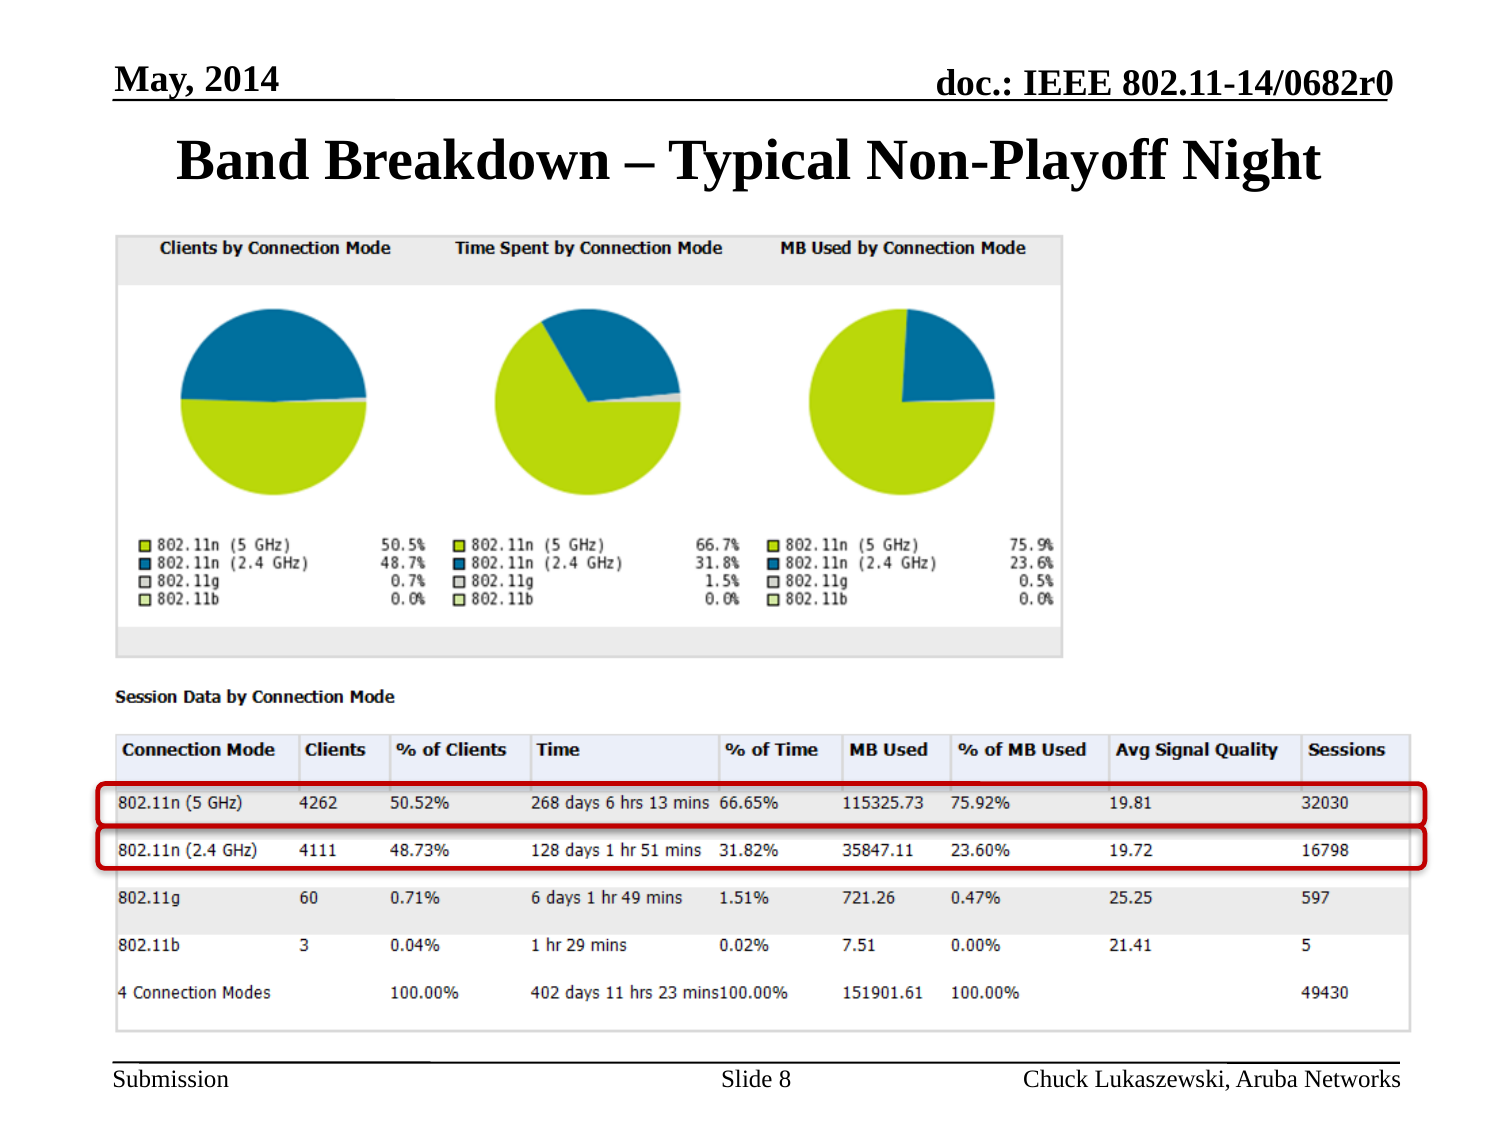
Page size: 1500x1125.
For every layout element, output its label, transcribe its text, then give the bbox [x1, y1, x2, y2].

footer Chuck Lukaszewski, Aruba Networks [878, 1061, 1402, 1093]
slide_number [114, 54, 423, 100]
title Band Breakdown – Typical Non-Playoff Night [112, 112, 1388, 201]
text_box [96, 784, 100, 824]
text_box [96, 827, 100, 868]
picture [105, 227, 1426, 1038]
slide_number Slide 8 [712, 1061, 800, 1123]
